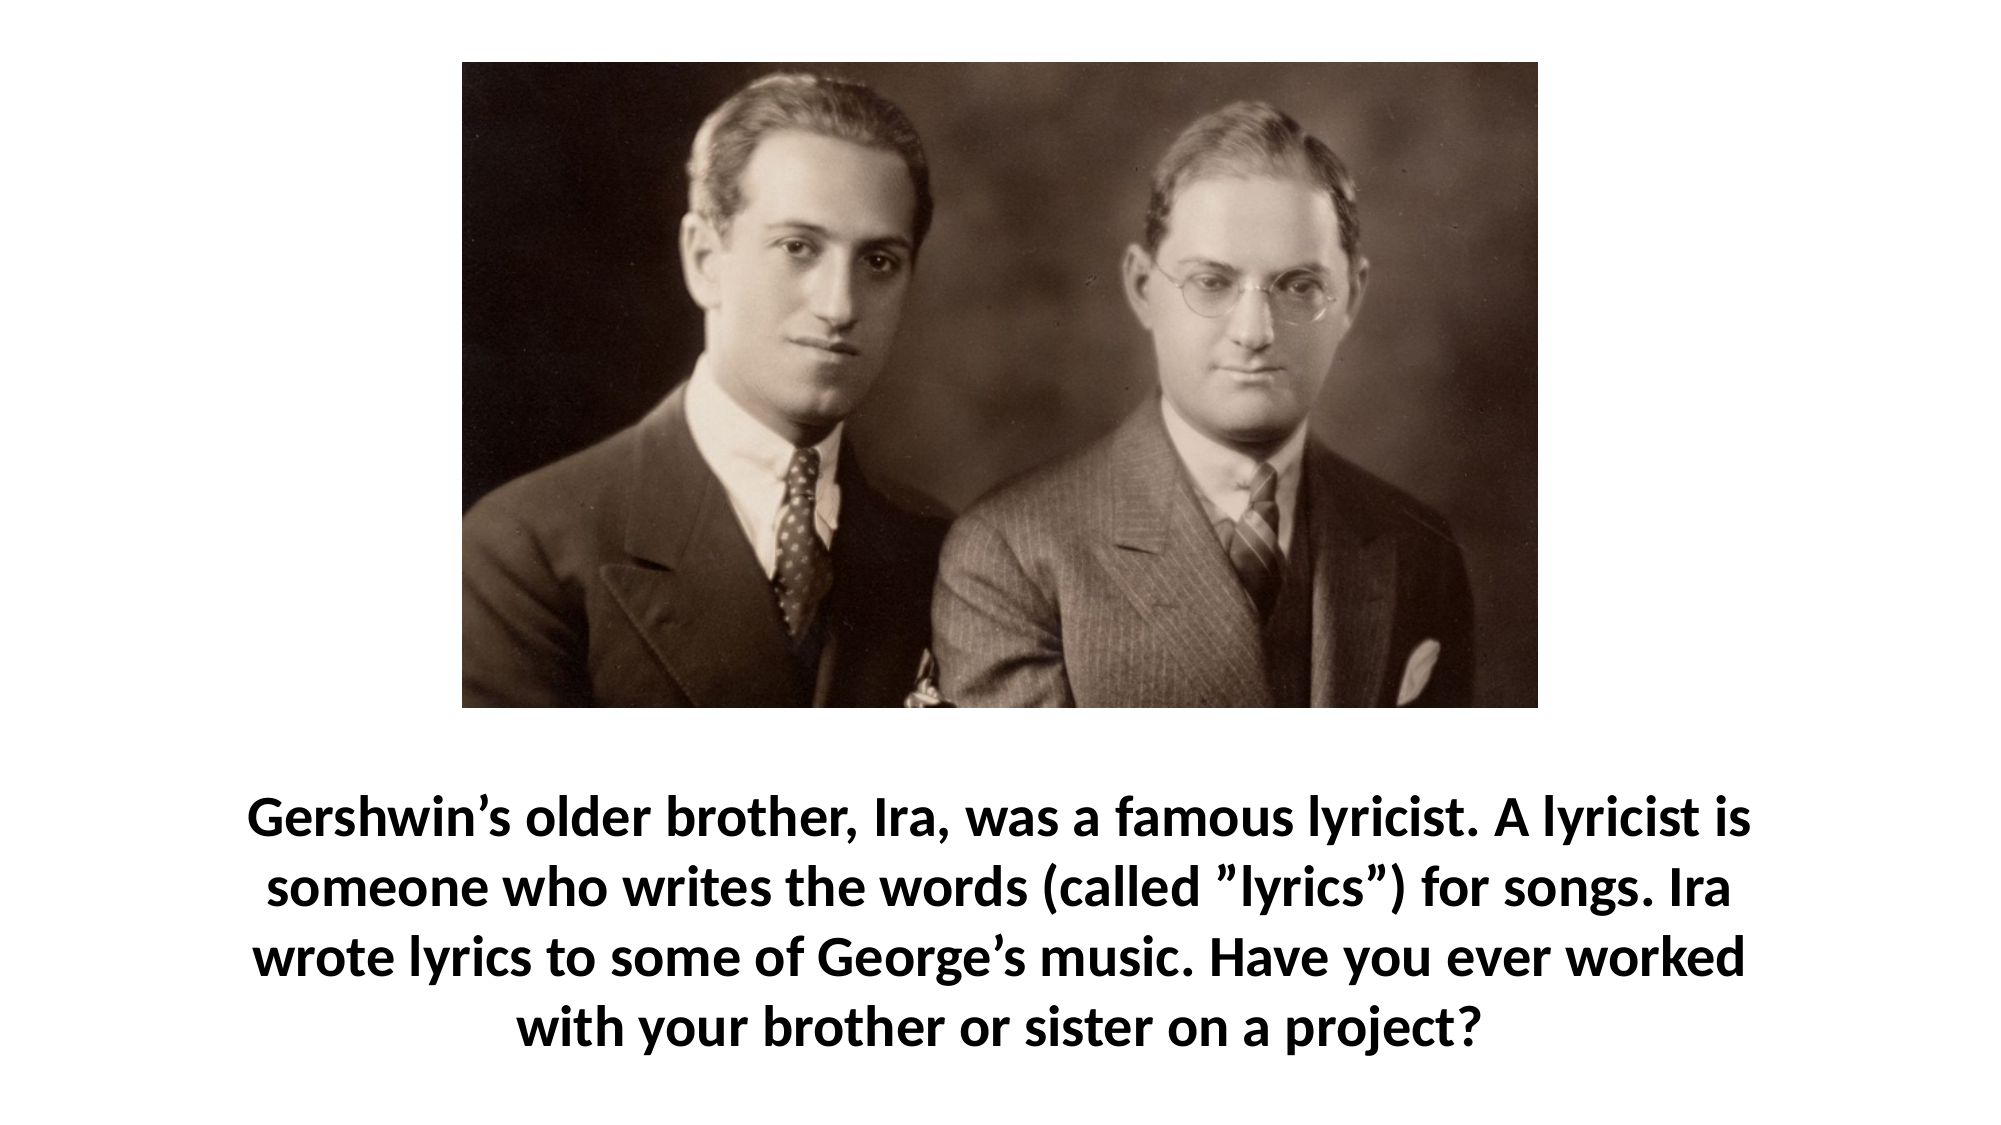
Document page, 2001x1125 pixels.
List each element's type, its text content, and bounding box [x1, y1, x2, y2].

picture [462, 62, 1538, 708]
text_box Gershwin’s older brother, Ira, was a famous lyricist. A lyricist is someone who writes the words (called ”lyrics”) for songs. Ira wrote lyrics to some of George’s music. Have you ever worked with your brother or sister on a project? [230, 770, 1770, 1066]
